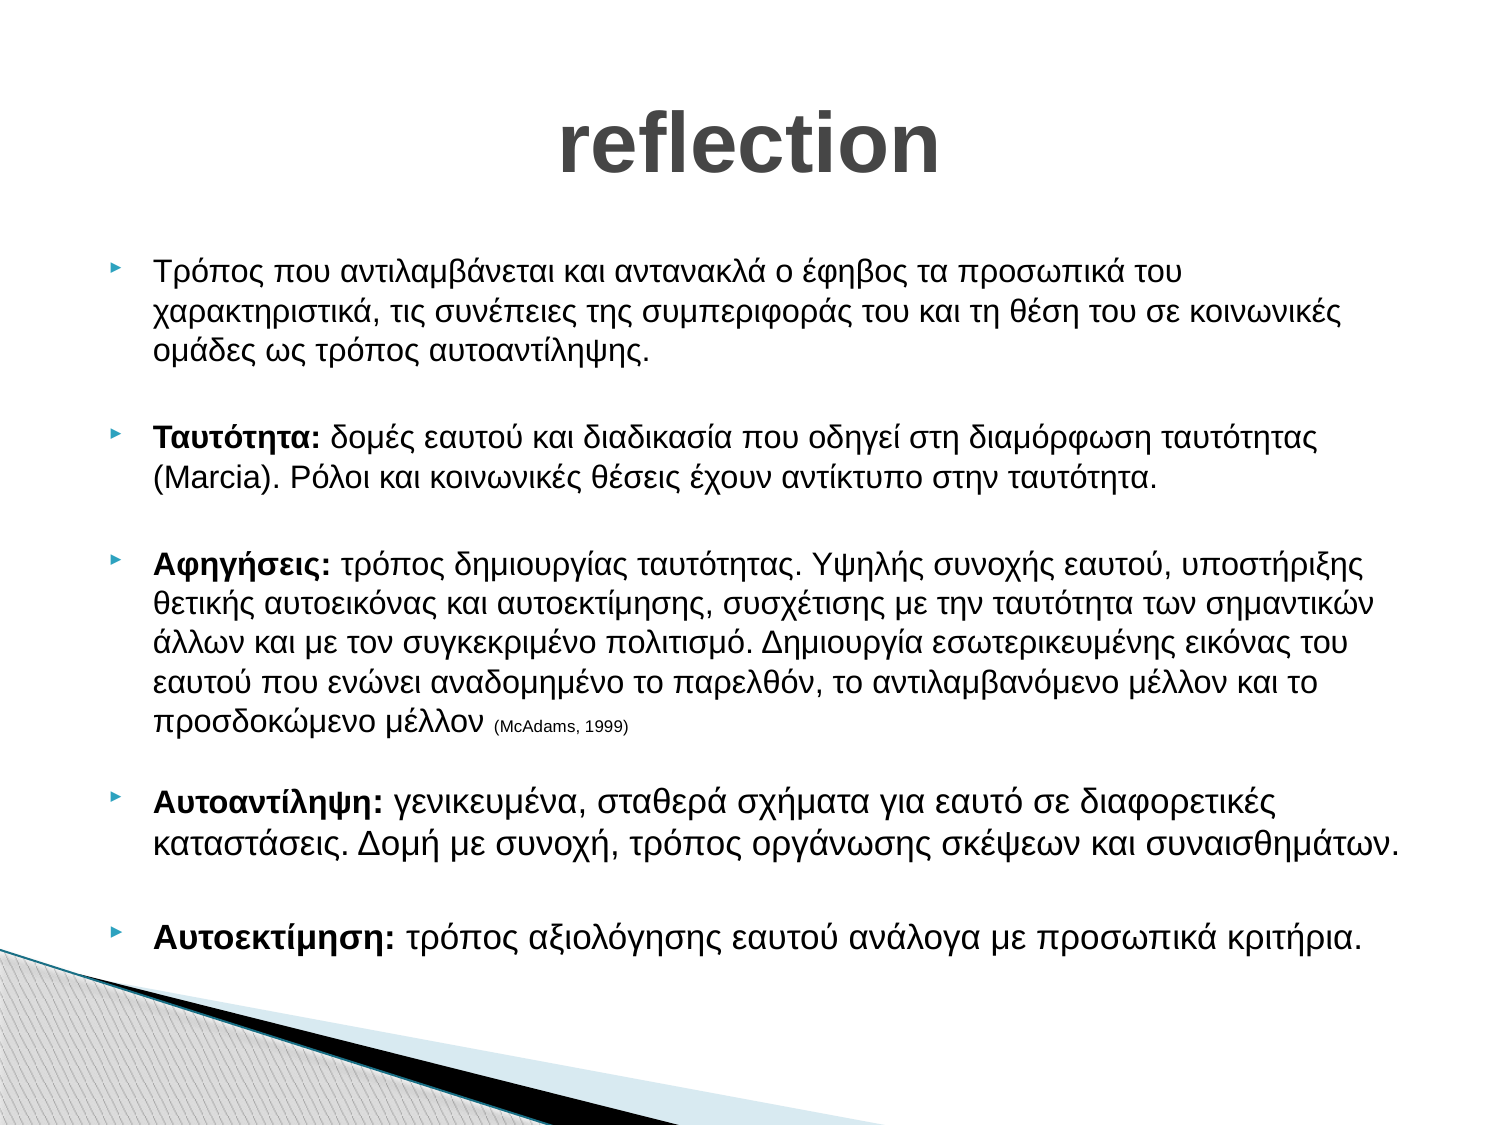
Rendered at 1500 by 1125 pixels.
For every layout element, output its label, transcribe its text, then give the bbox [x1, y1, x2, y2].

title reflection [75, 45, 1425, 233]
list Tρόπος που αντιλαμβάνεται και αντανακλά ο έφηβος τα προσωπικά του χαρακτηριστικά, τις συνέπειες της συμπεριφοράς του και τη θέση του σε κοινωνικές ομάδες ως τρόπος αυτοαντίληψης. Ταυτότητα: δομές εαυτού και διαδικασία που οδηγεί στη διαμόρφωση ταυτότητας (Marcia). Ρόλοι και κοινωνικές θέσεις έχουν αντίκτυπο στην ταυτότητα. Αφηγήσεις: τρόπος δημιουργίας ταυτότητας. Υψηλής συνοχής εαυτού, υποστήριξης θετικής αυτοεικόνας και αυτοεκτίμησης, συσχέτισης με την ταυτότητα των σημαντικών άλλων και με τον συγκεκριμένο πολιτισμό. Δημιουργία εσωτερικευμένης εικόνας του εαυτού που ενώνει αναδομημένο το παρελθόν, το αντιλαμβανόμενο μέλλον και το προσδοκώμενο μέλλον (McAdams, 1999) Αυτοαντίληψη: γενικευμένα, σταθερά σχήματα για εαυτό σε διαφορετικές καταστάσεις. Δομή με συνοχή, τρόπος οργάνωσης σκέψεων και συναισθημάτων. Αυτοεκτίμηση: τρόπος αξιολόγησης εαυτού ανάλογα με προσωπικά κριτήρια. [75, 243, 1425, 986]
